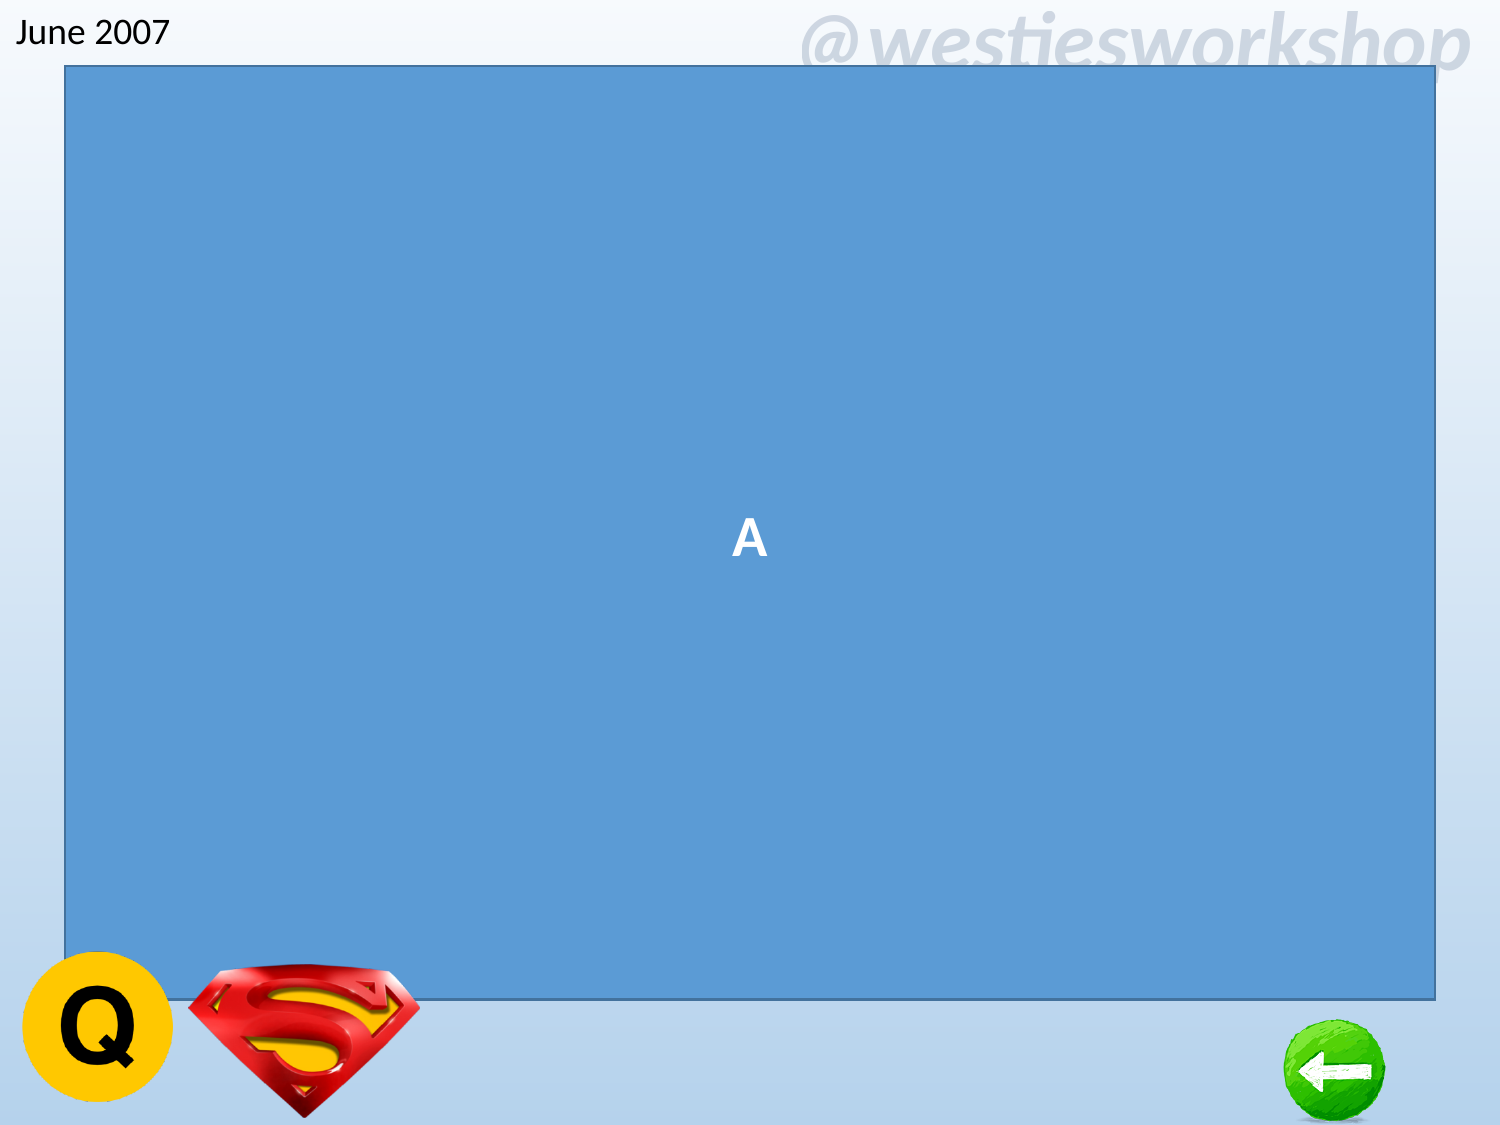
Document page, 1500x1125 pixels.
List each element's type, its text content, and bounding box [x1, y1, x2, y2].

text_box June 2007 [1, 0, 186, 60]
picture [1281, 1019, 1387, 1125]
picture [0, 66, 1436, 1125]
